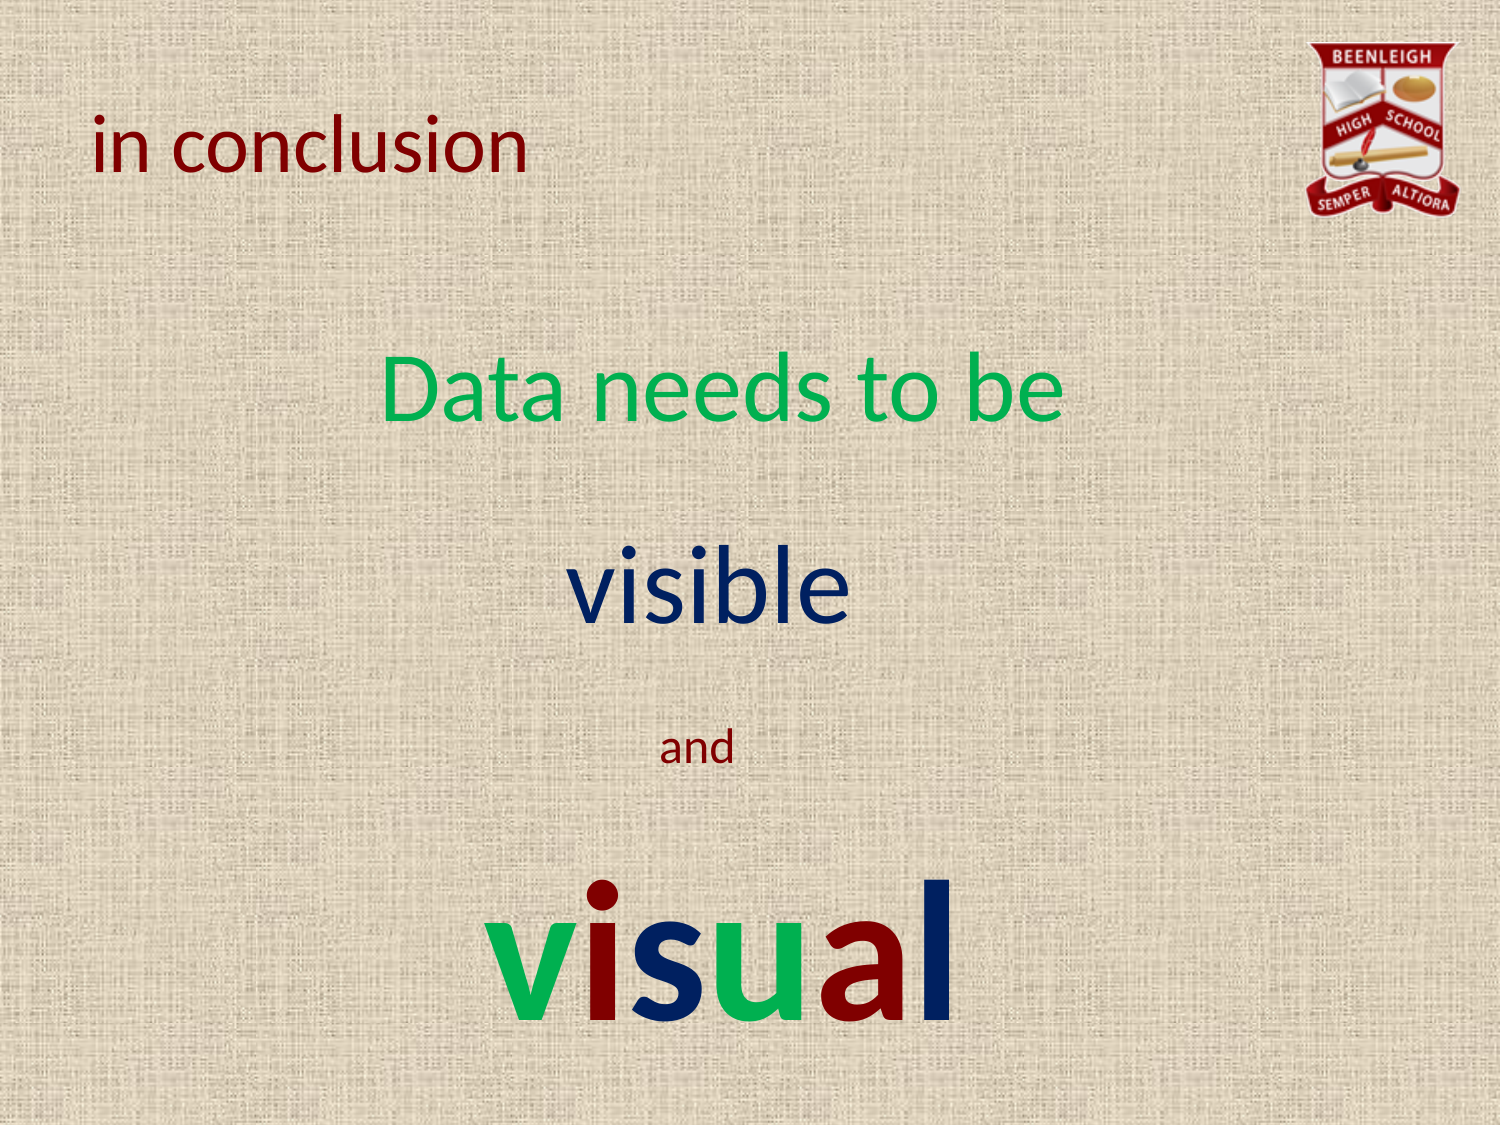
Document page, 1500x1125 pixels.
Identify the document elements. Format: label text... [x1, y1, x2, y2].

text_box Data needs to be [364, 314, 1082, 450]
text_box visual [468, 812, 977, 1068]
title in conclusion [75, 45, 1425, 233]
text_box visible [550, 503, 868, 654]
picture [0, 0, 1500, 1125]
text_box and [644, 706, 751, 782]
